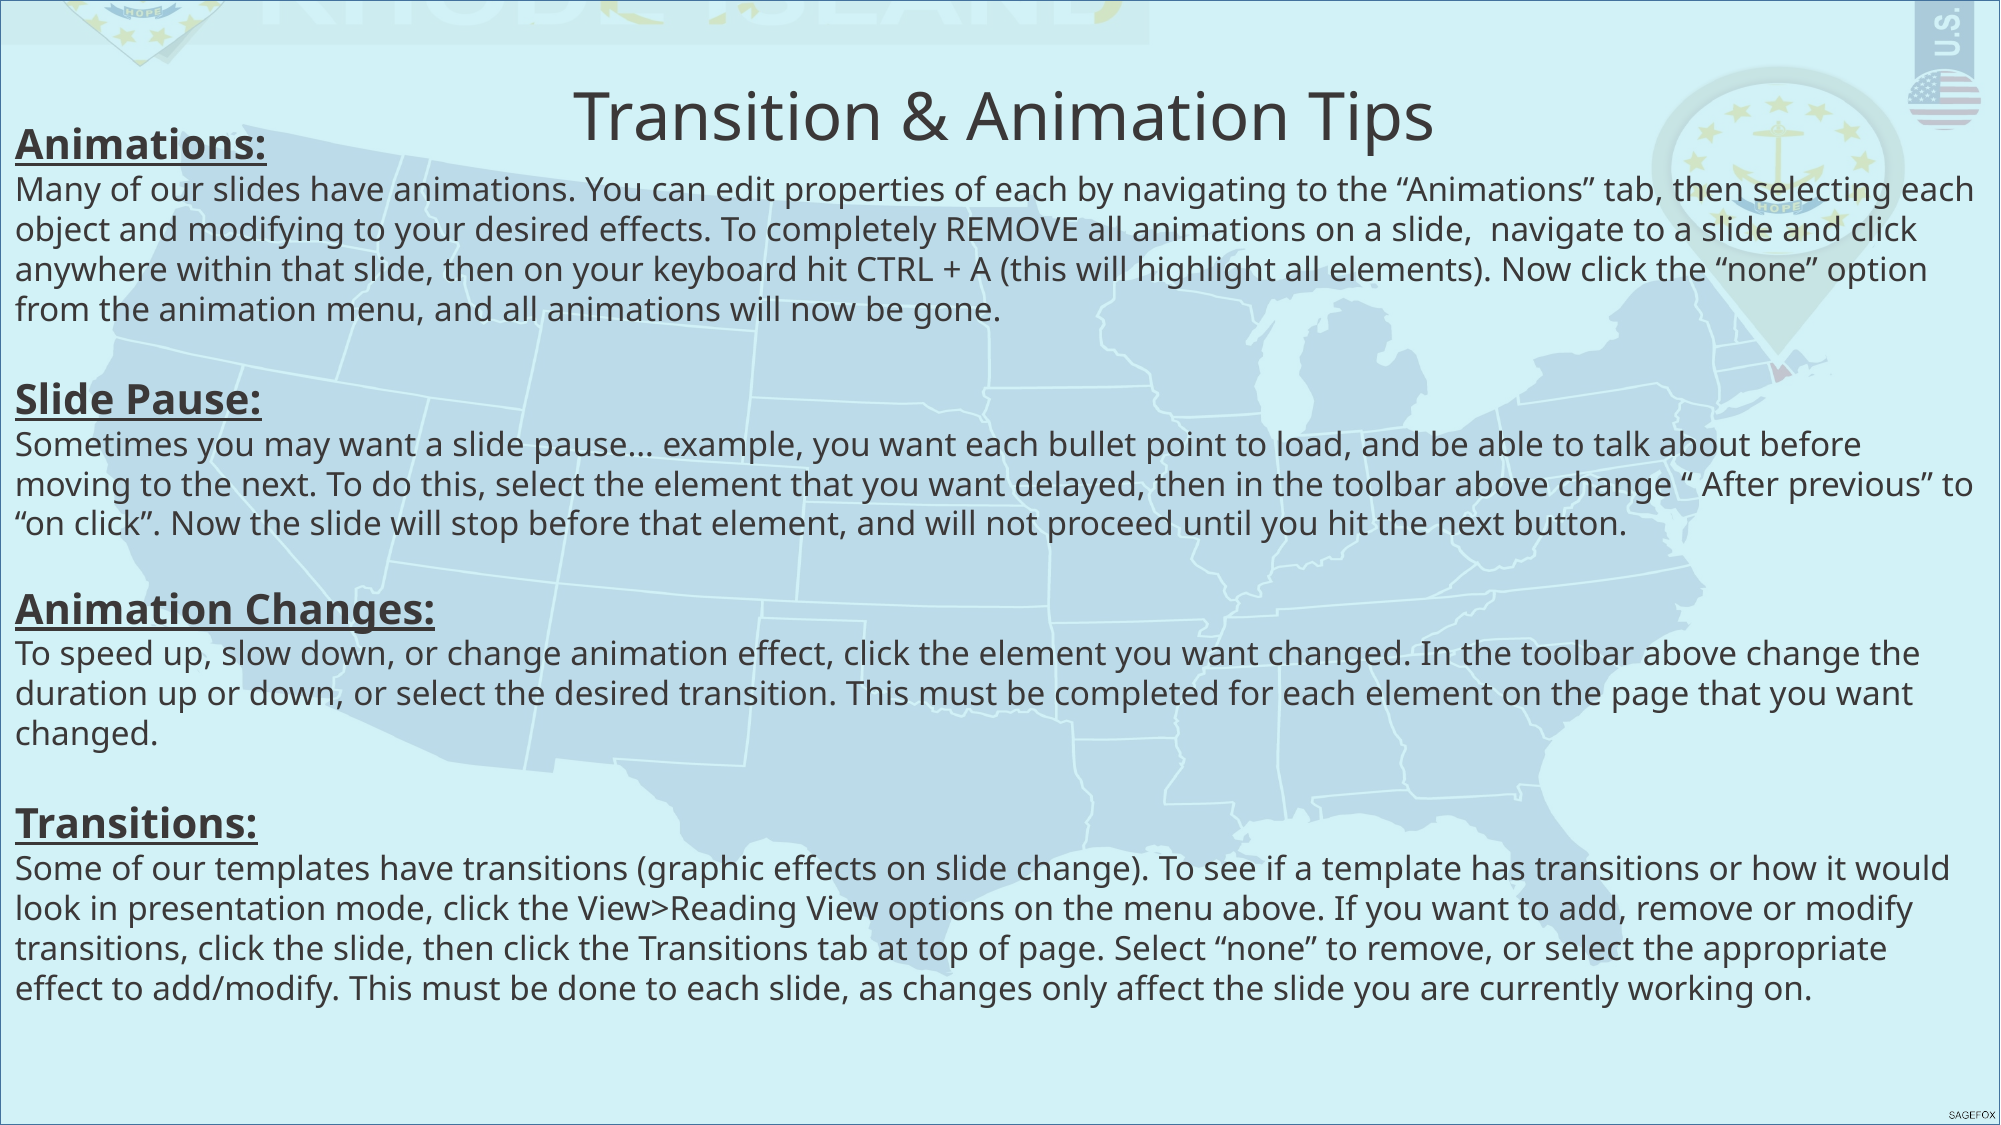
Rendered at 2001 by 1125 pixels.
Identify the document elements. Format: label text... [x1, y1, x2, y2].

text_box Animations: Many of our slides have animations. You can edit properties of each by navigating to the “Animations” tab, then selecting each object and modifying to your desired effects. To completely REMOVE all animations on a slide, navigate to a slide and click anywhere within that slide, then on your keyboard hit CTRL + A (this will highlight all elements). Now click the “none” option from the animation menu, and all animations will now be gone. Slide Pause: Sometimes you may want a slide pause… example, you want each bullet point to load, and be able to talk about before moving to the next. To do this, select the element that you want delayed, then in the toolbar above change “ After previous” to “on click”. Now the slide will stop before that element, and will not proceed until you hit the next button. Animation Changes: To speed up, slow down, or change animation effect, click the element you want changed. In the toolbar above change the duration up or down, or select the desired transition. This must be completed for each element on the page that you want changed. Transitions: Some of our templates have transitions (graphic effects on slide change). To see if a template has transitions or how it would look in presentation mode, click the View>Reading View options on the menu above. If you want to add, remove or modify transitions, click the slide, then click the Transitions tab at top of page. Select “none” to remove, or select the appropriate effect to add/modify. This must be done to each slide, as changes only affect the slide you are currently working on. [0, 0, 2000, 1125]
title Transition & Animation Tips [477, 59, 1532, 177]
